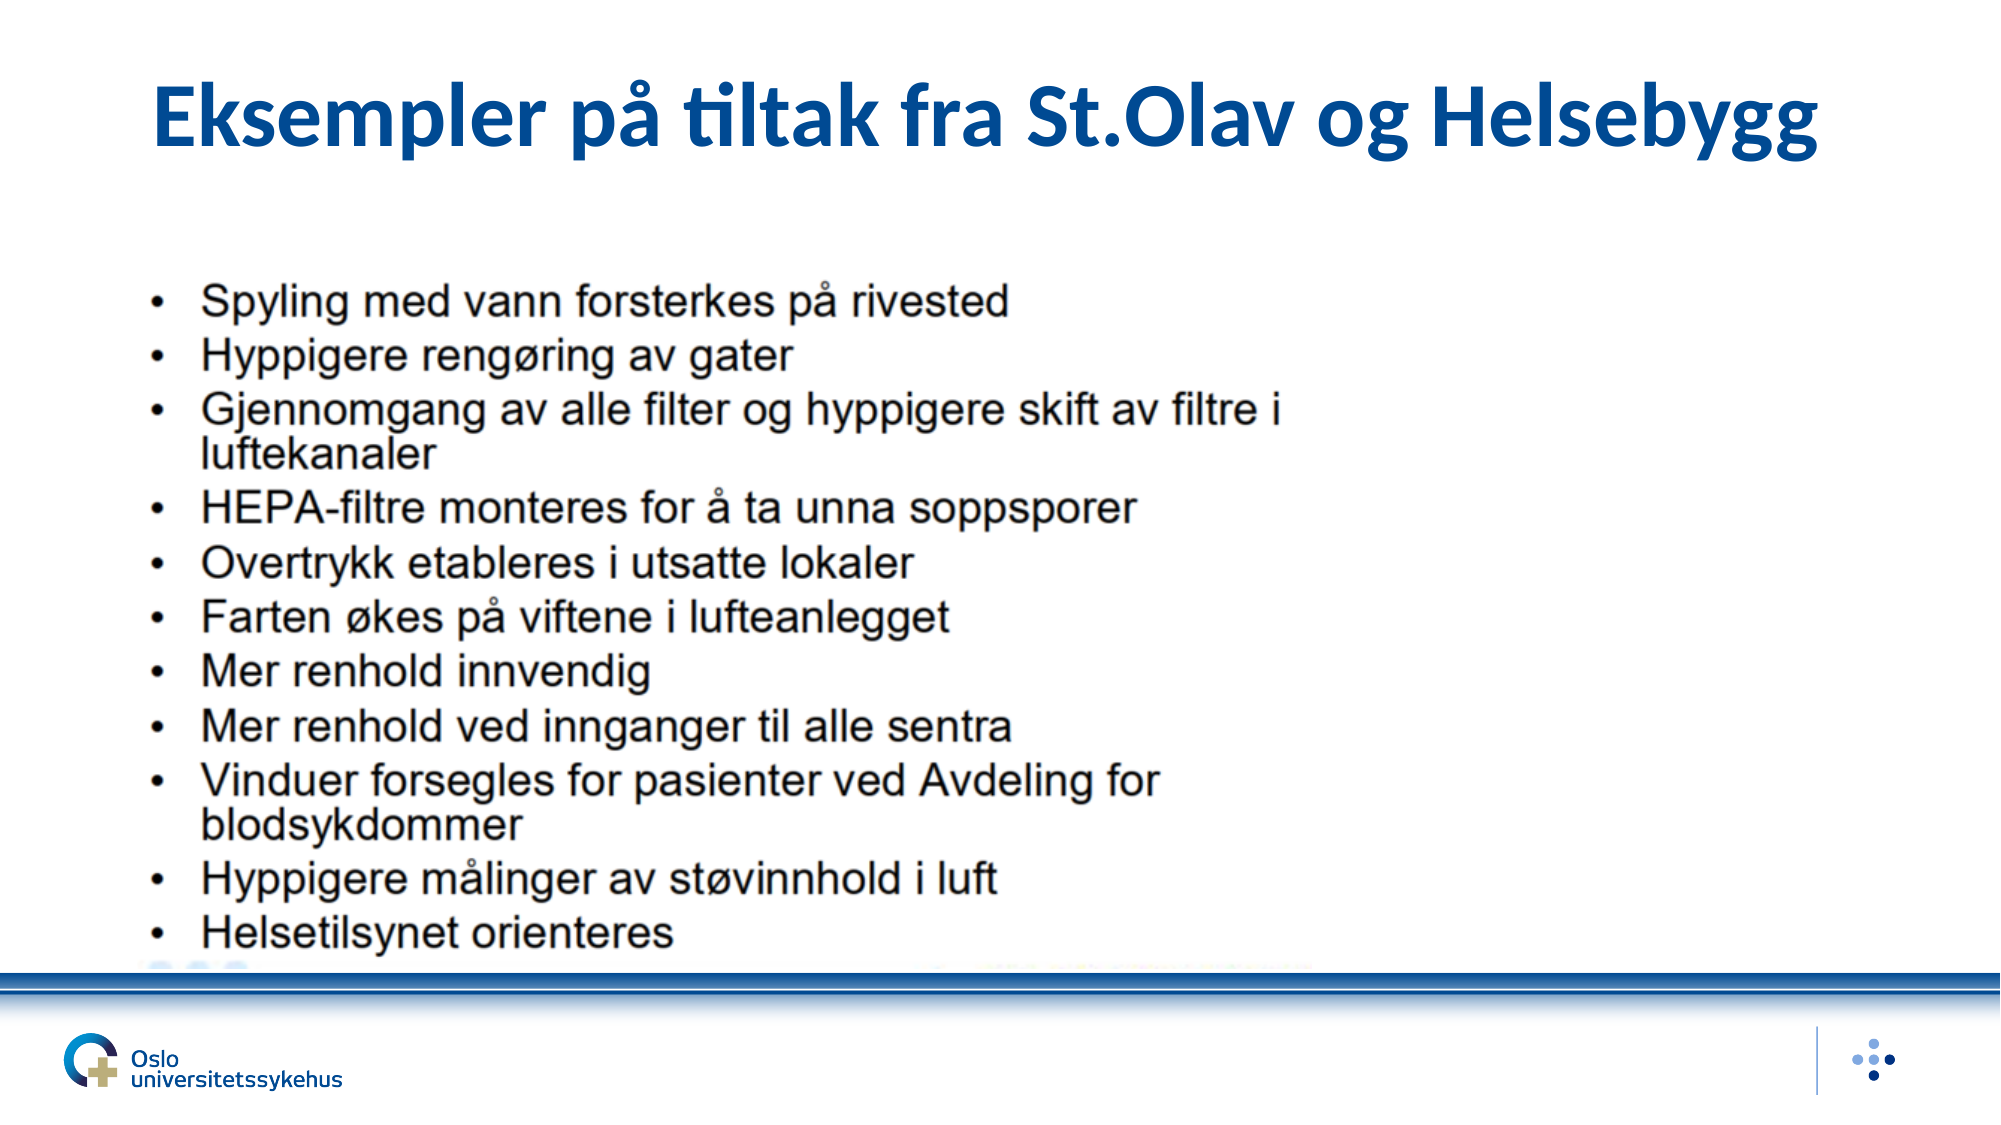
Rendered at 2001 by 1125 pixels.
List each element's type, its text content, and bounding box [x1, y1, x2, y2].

picture [0, 0, 2001, 1125]
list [137, 277, 1312, 969]
title Eksempler på tiltak fra St.Olav og Helsebygg [137, 59, 1863, 278]
